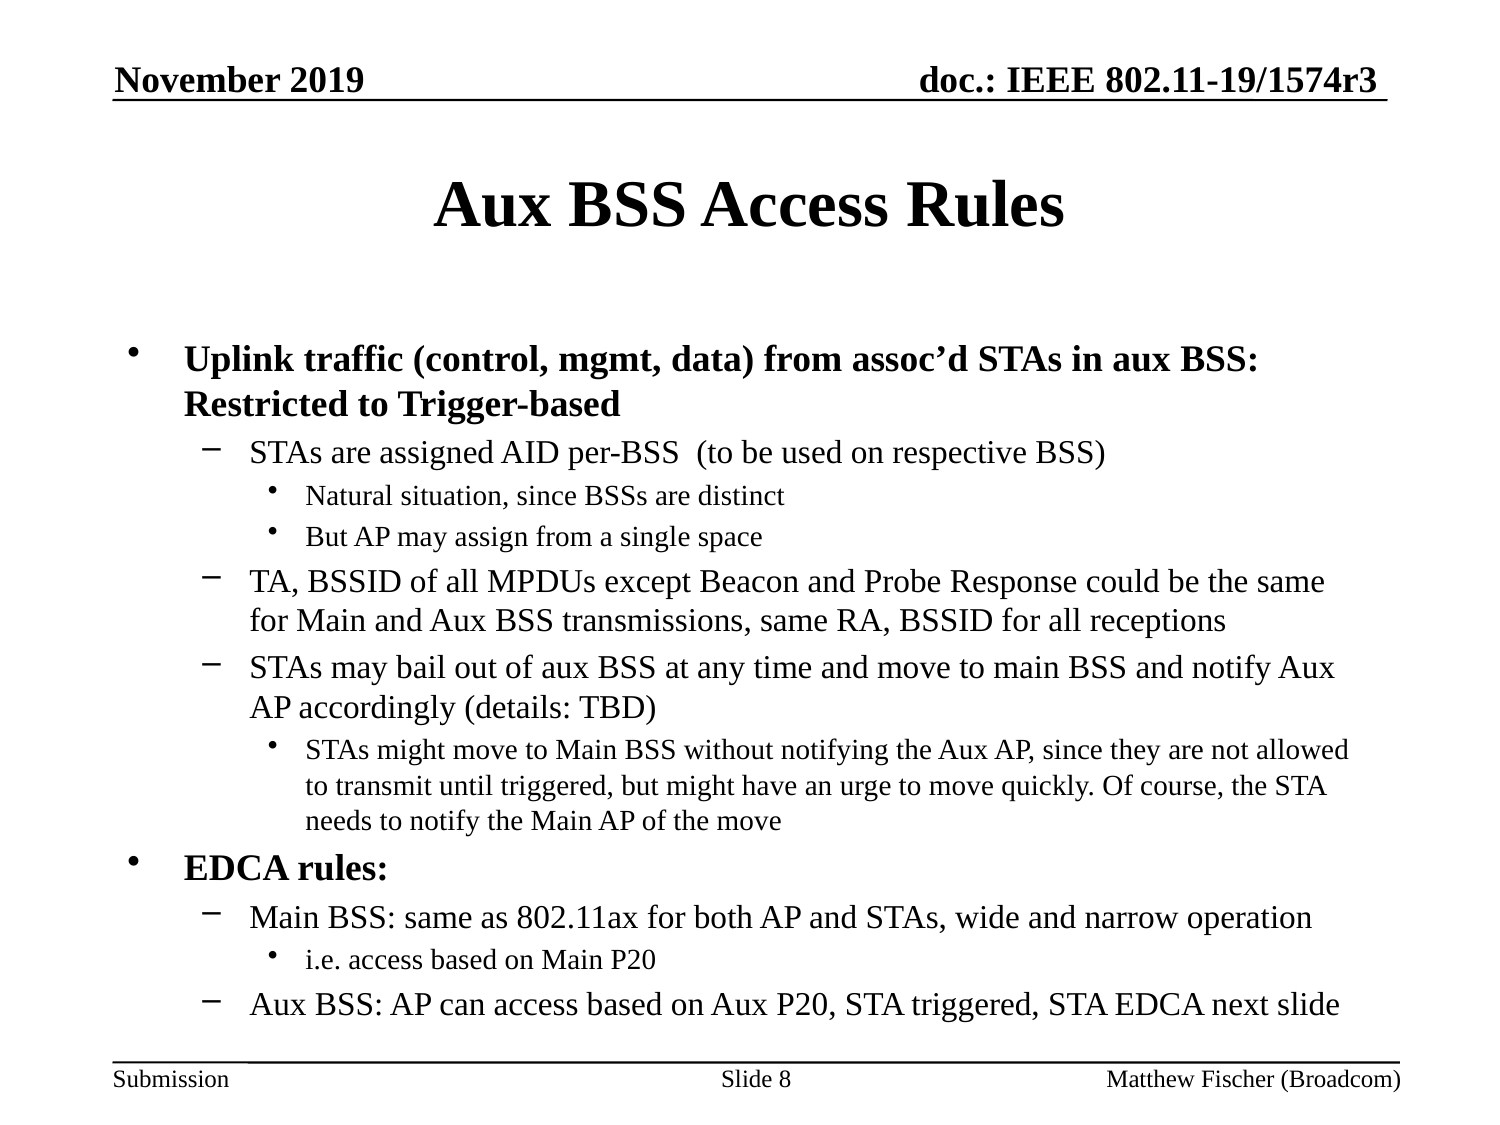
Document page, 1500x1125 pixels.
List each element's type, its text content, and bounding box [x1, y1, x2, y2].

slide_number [114, 54, 374, 101]
footer Matthew Fischer (Broadcom) [1102, 1061, 1402, 1093]
title Aux BSS Access Rules [112, 112, 1388, 288]
slide_number Slide 8 [712, 1061, 800, 1093]
list Uplink traffic (control, mgmt, data) from assoc’d STAs in aux BSS: Restricted to Trigger-based STAs are assigned AID per-BSS (to be used on respective BSS) Natural situation, since BSSs are distinct But AP may assign from a single space TA, BSSID of all MPDUs except Beacon and Probe Response could be the same for Main and Aux BSS transmissions, same RA, BSSID for all receptions STAs may bail out of aux BSS at any time and move to main BSS and notify Aux AP accordingly (details: TBD) STAs might move to Main BSS without notifying the Aux AP, since they are not allowed to transmit until triggered, but might have an urge to move quickly. Of course, the STA needs to notify the Main AP of the move EDCA rules: Main BSS: same as 802.11ax for both AP and STAs, wide and narrow operation i.e. access based on Main P20 Aux BSS: AP can access based on Aux P20, STA triggered, STA EDCA next slide [112, 326, 1388, 1002]
